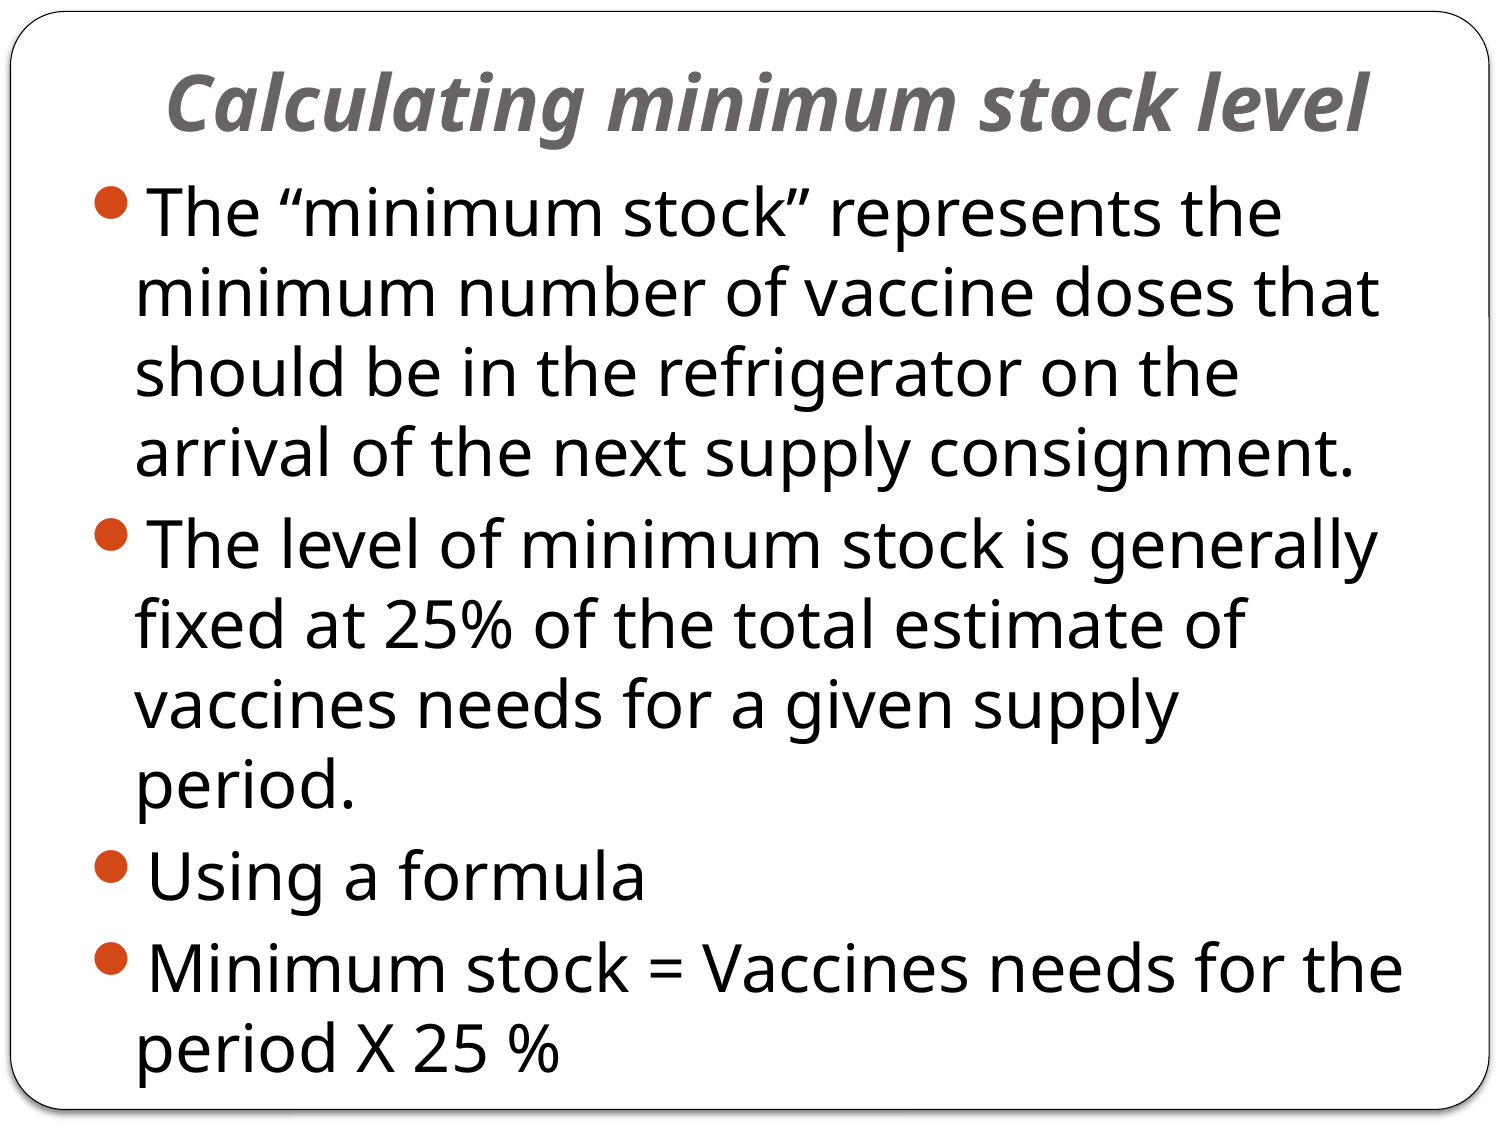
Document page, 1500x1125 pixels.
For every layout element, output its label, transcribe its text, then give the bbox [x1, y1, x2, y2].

list The “minimum stock” represents the minimum number of vaccine doses that should be in the refrigerator on the arrival of the next supply consignment. The level of minimum stock is generally fixed at 25% of the total estimate of vaccines needs for a given supply period. Using a formula Minimum stock = Vaccines needs for the period X 25 % [75, 162, 1425, 1025]
title Calculating minimum stock level [150, 45, 1425, 162]
